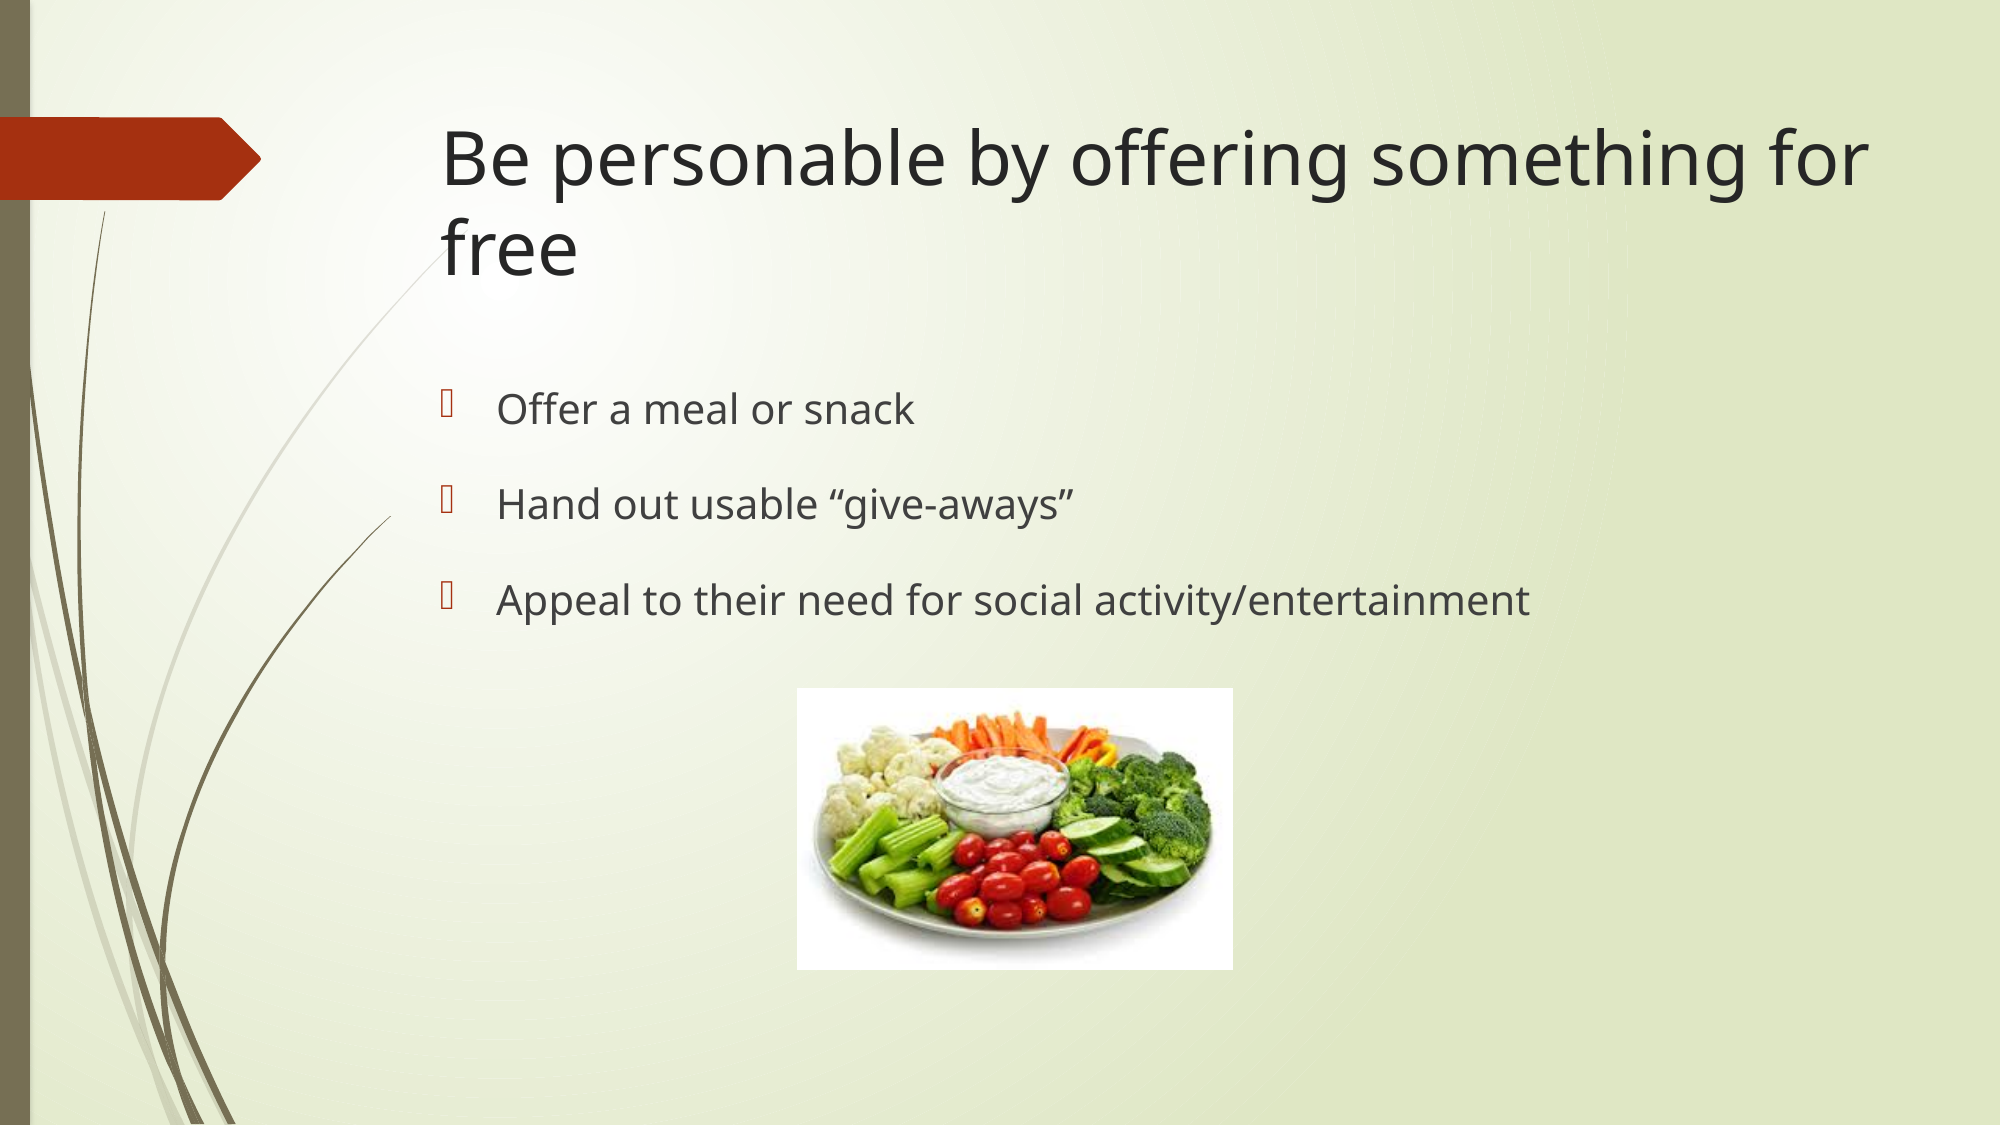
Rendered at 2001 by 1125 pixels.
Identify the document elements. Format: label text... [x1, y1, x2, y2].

picture [796, 688, 1234, 970]
list Offer a meal or snack Hand out usable “give-aways” Appeal to their need for social activity/entertainment [424, 350, 1888, 970]
title Be personable by offering something for free [425, 102, 1888, 313]
